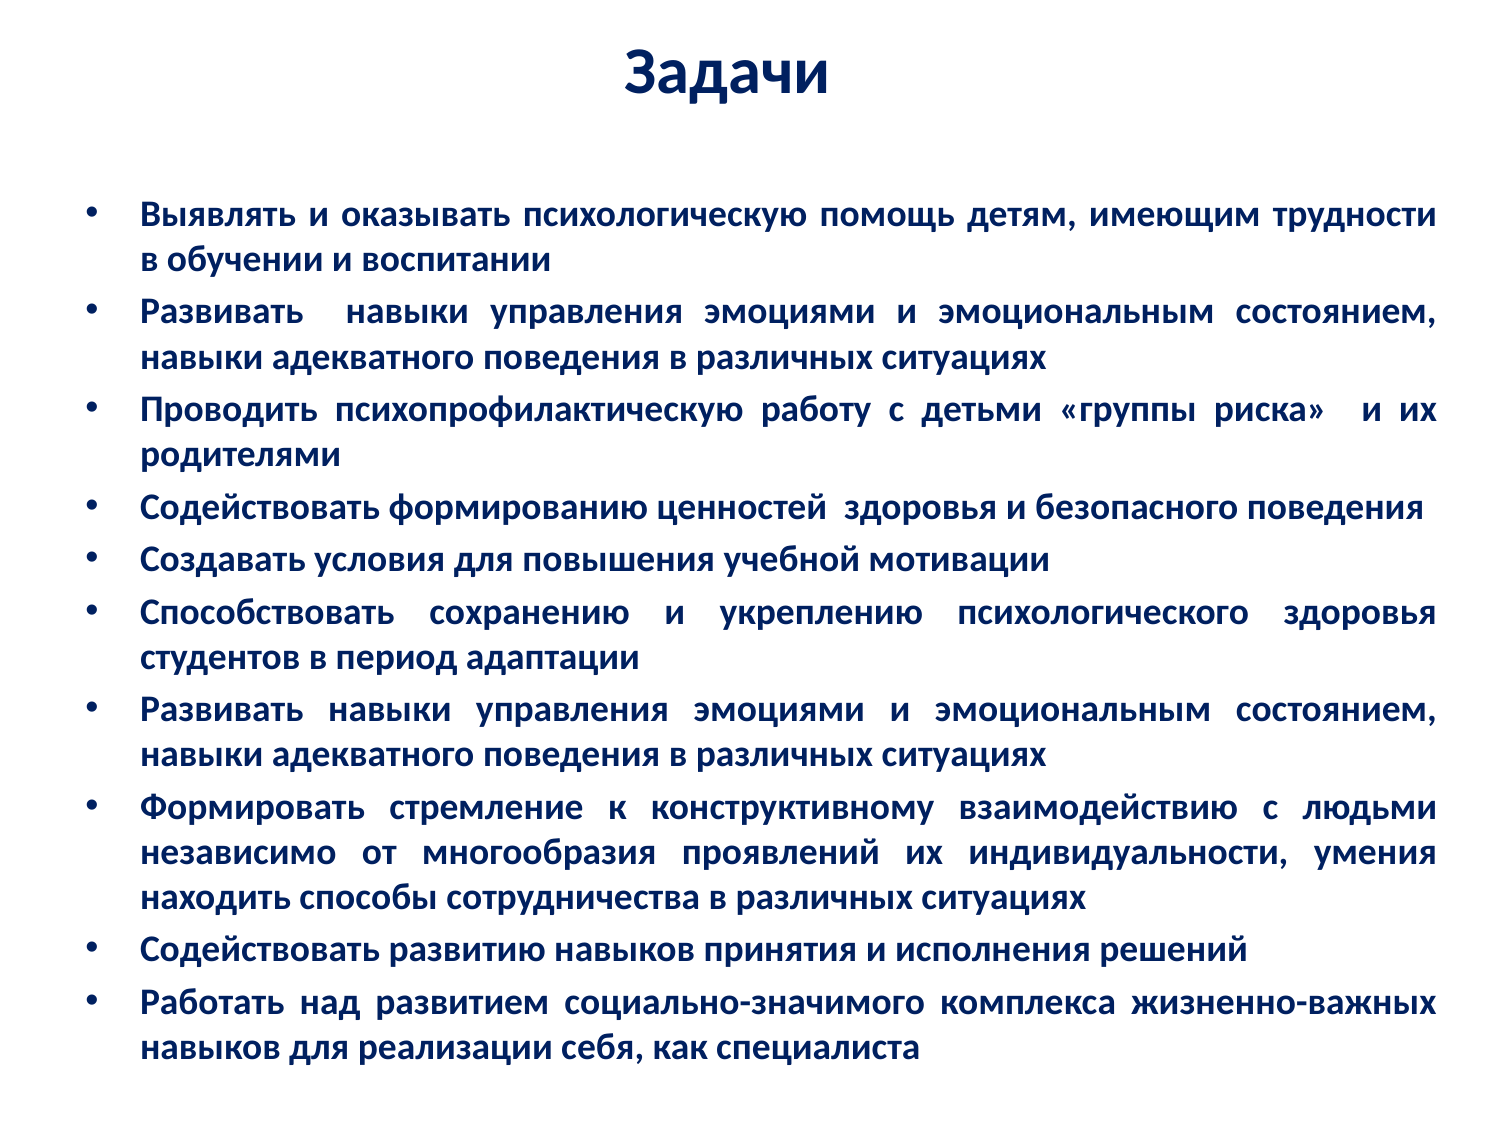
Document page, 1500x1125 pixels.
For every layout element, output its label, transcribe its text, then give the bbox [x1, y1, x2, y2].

list Выявлять и оказывать психологическую помощь детям, имеющим трудности в обучении и воспитании Развивать навыки управления эмоциями и эмоциональным состоянием, навыки адекватного поведения в различных ситуациях Проводить психопрофилактическую работу с детьми «группы риска» и их родителями Содействовать формированию ценностей здоровья и безопасного поведения Создавать условия для повышения учебной мотивации Способствовать сохранению и укреплению психологического здоровья студентов в период адаптации Развивать навыки управления эмоциями и эмоциональным состоянием, навыки адекватного поведения в различных ситуациях Формировать стремление к конструктивному взаимодействию с людьми независимо от многообразия проявлений их индивидуальности, умения находить способы сотрудничества в различных ситуациях Содействовать развитию навыков принятия и исполнения решений Работать над развитием социально-значимого комплекса жизненно-важных навыков для реализации себя, как специалиста [70, 128, 1454, 1079]
title Задачи [53, 19, 1404, 115]
